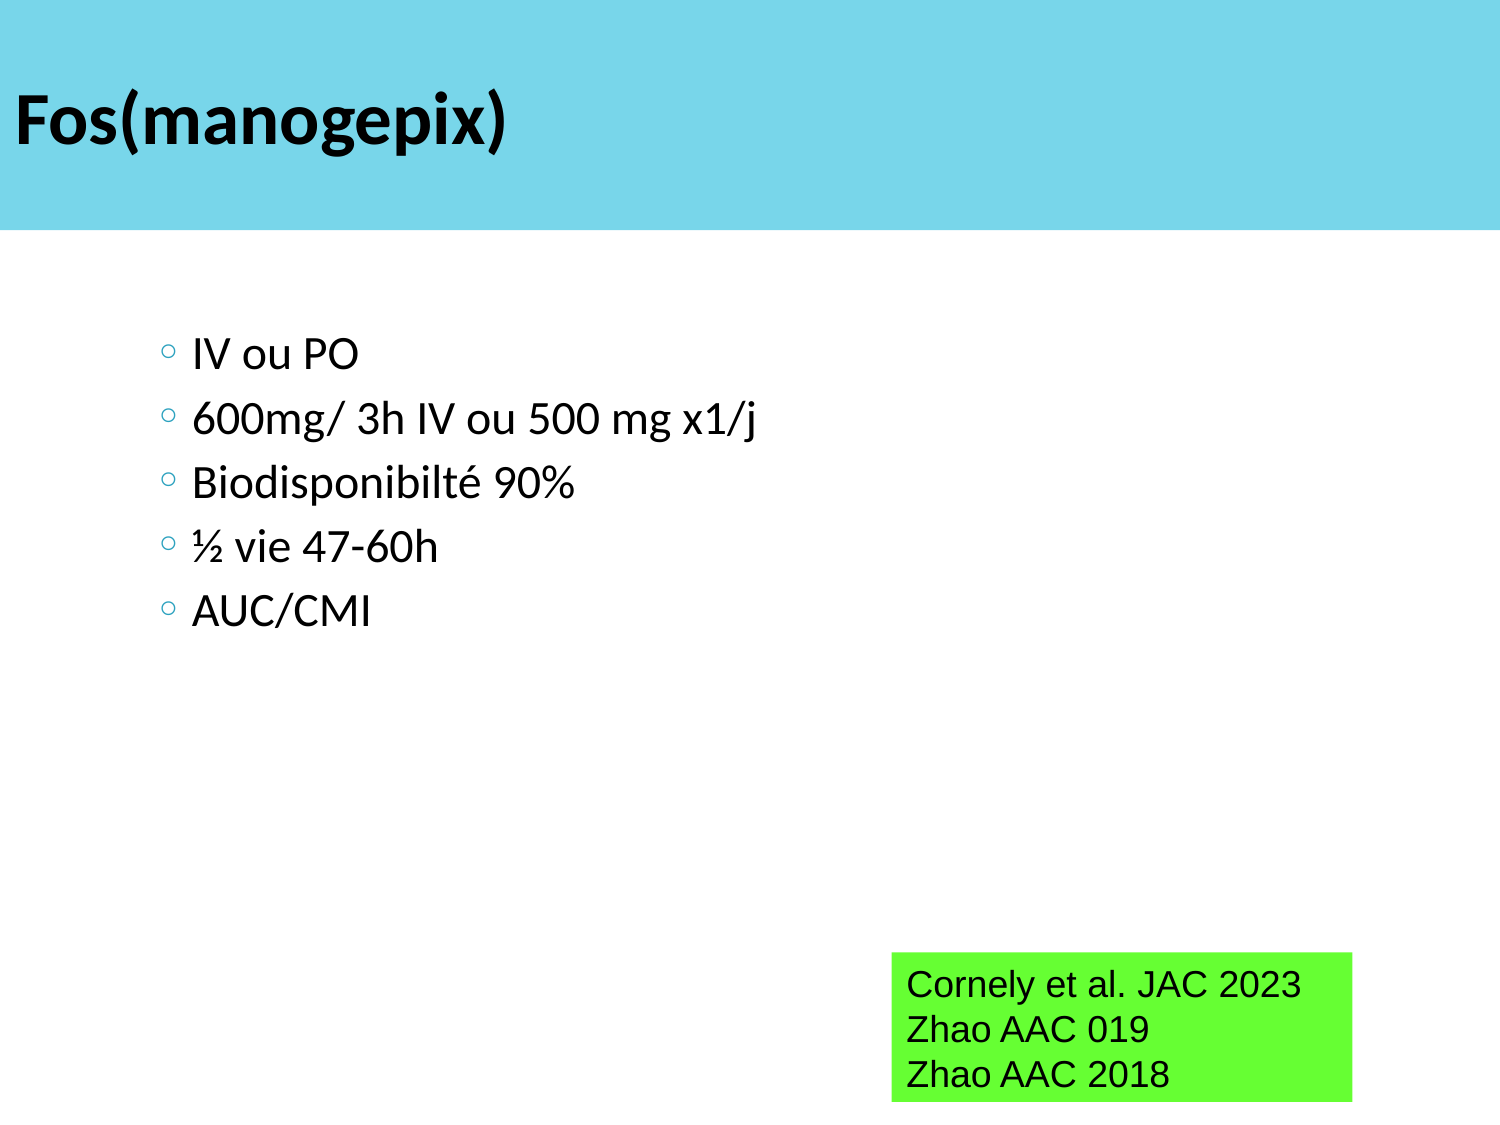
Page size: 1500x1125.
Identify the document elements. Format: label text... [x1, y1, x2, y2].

list IV ou PO 600mg/ 3h IV ou 500 mg x1/j Biodisponibilté 90% ½ vie 47-60h AUC/CMI [74, 314, 1426, 986]
text_box Cornely et al. JAC 2023 Zhao AAC 019 Zhao AAC 2018 [891, 952, 1353, 1102]
title Fos(manogepix) [0, 0, 1500, 231]
